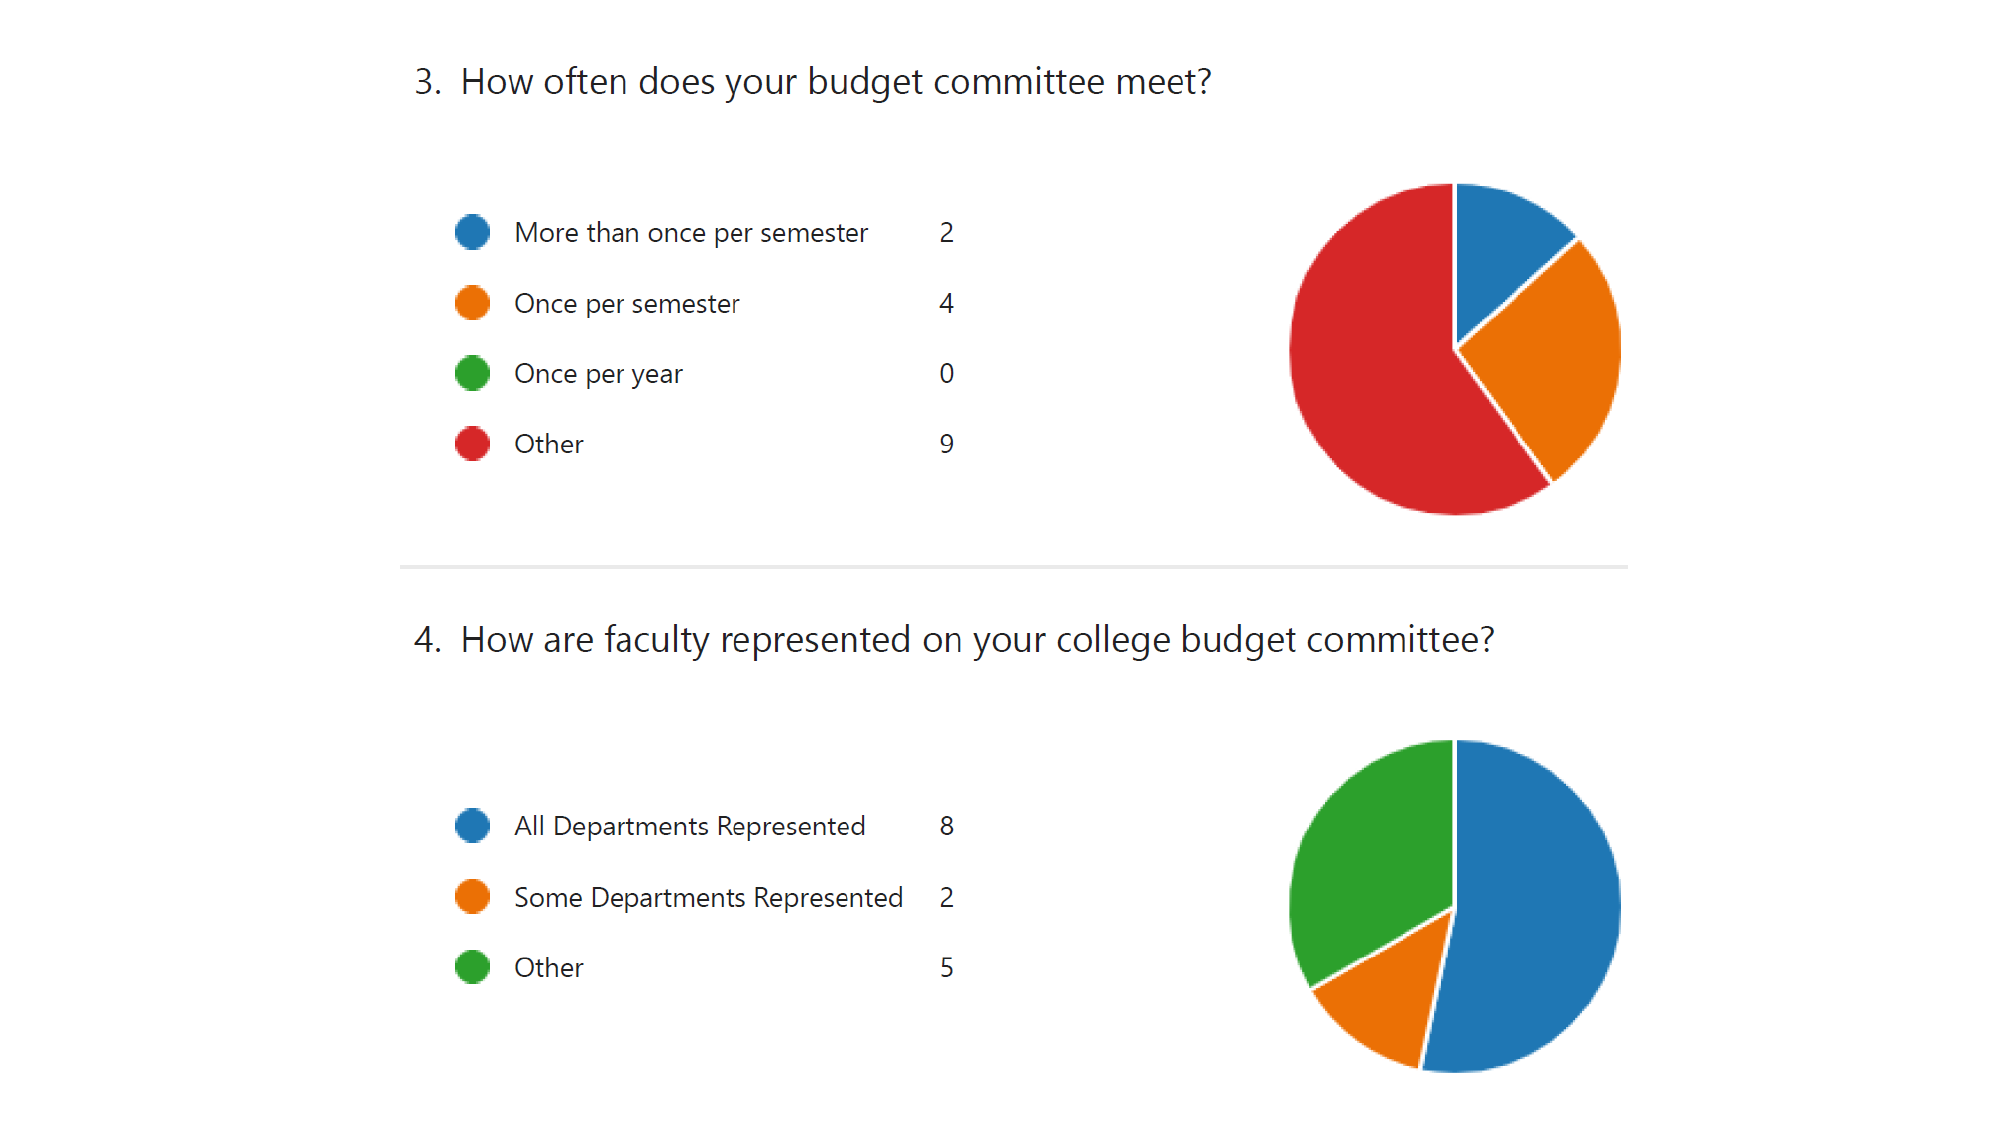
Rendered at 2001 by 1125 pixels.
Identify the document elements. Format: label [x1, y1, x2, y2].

picture [399, 61, 1628, 1086]
